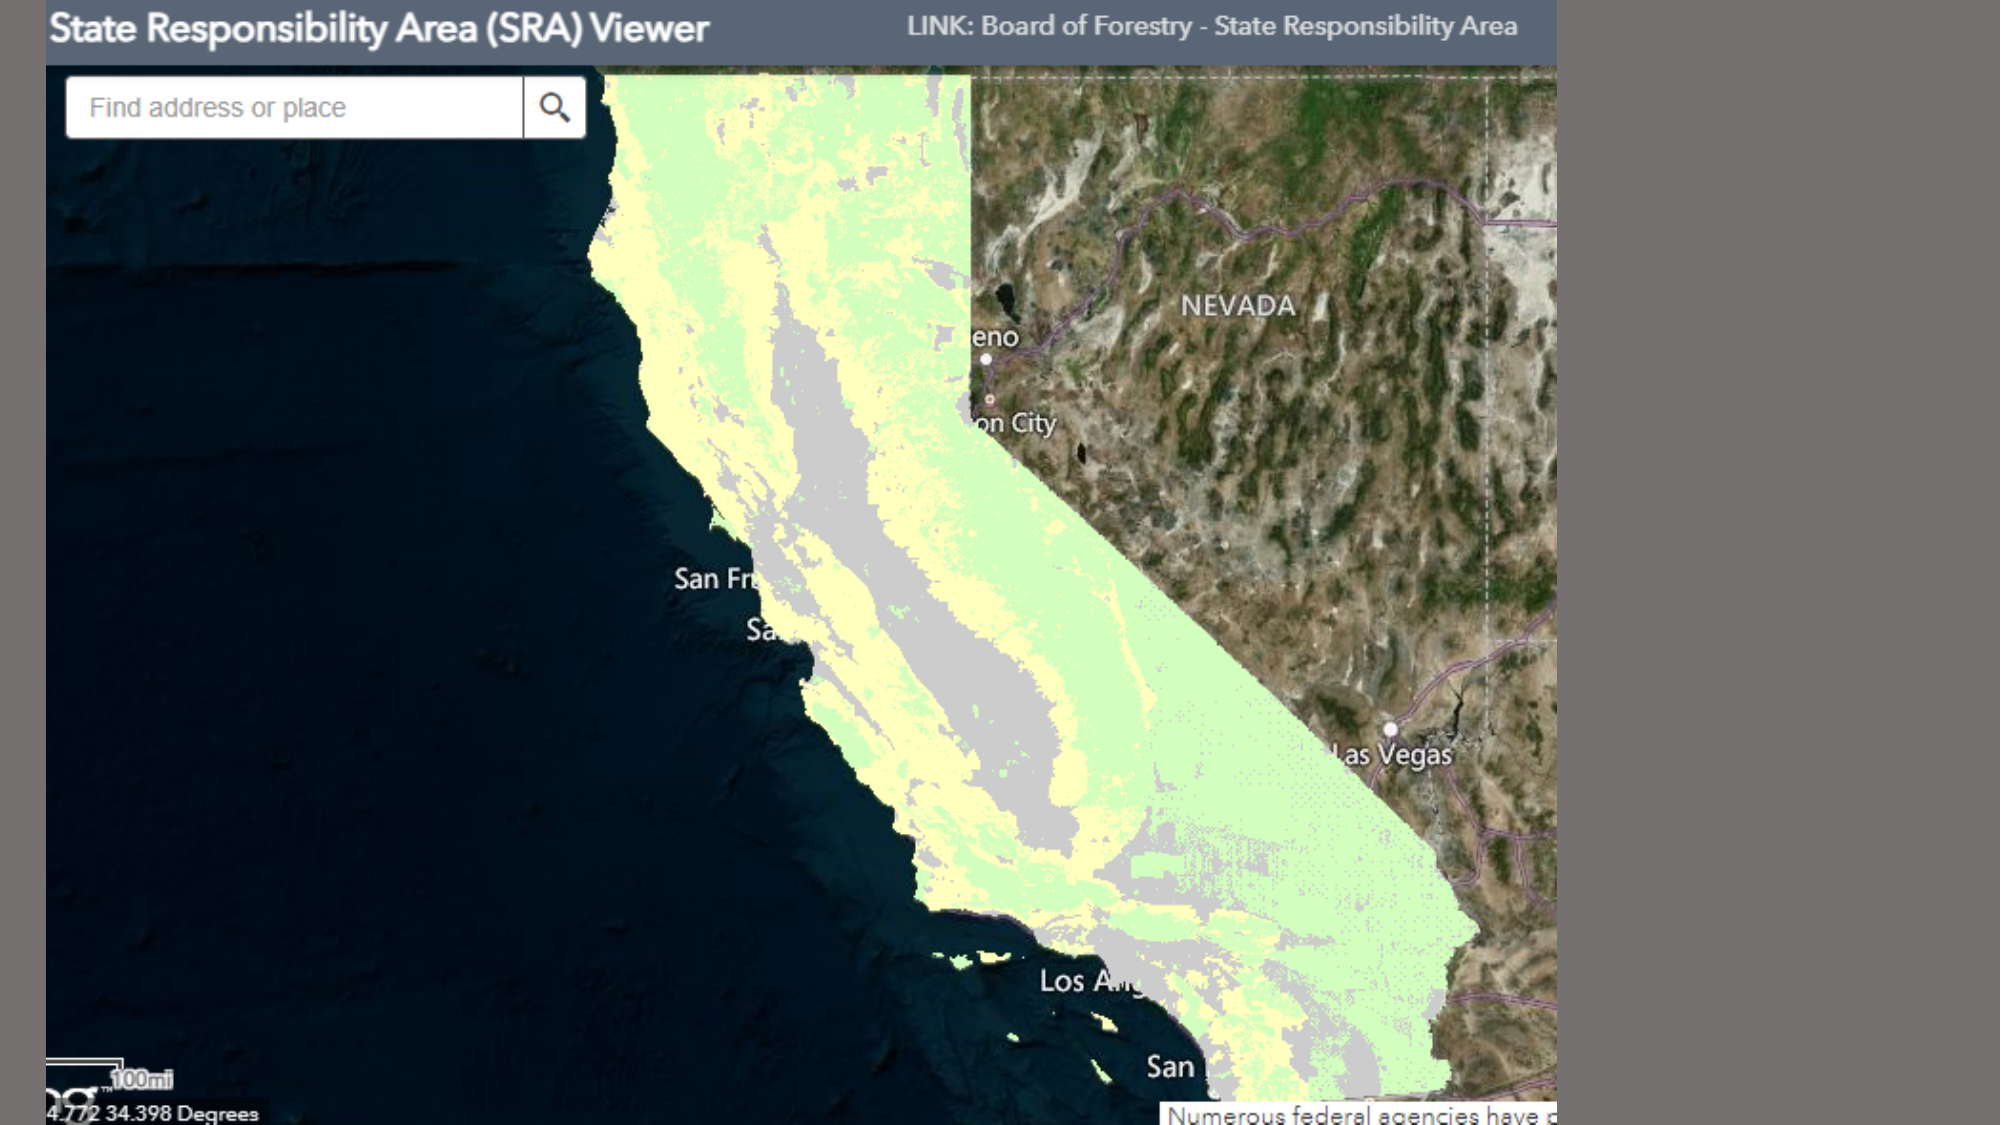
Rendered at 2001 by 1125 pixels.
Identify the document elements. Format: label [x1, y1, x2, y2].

picture [46, 0, 1557, 1125]
